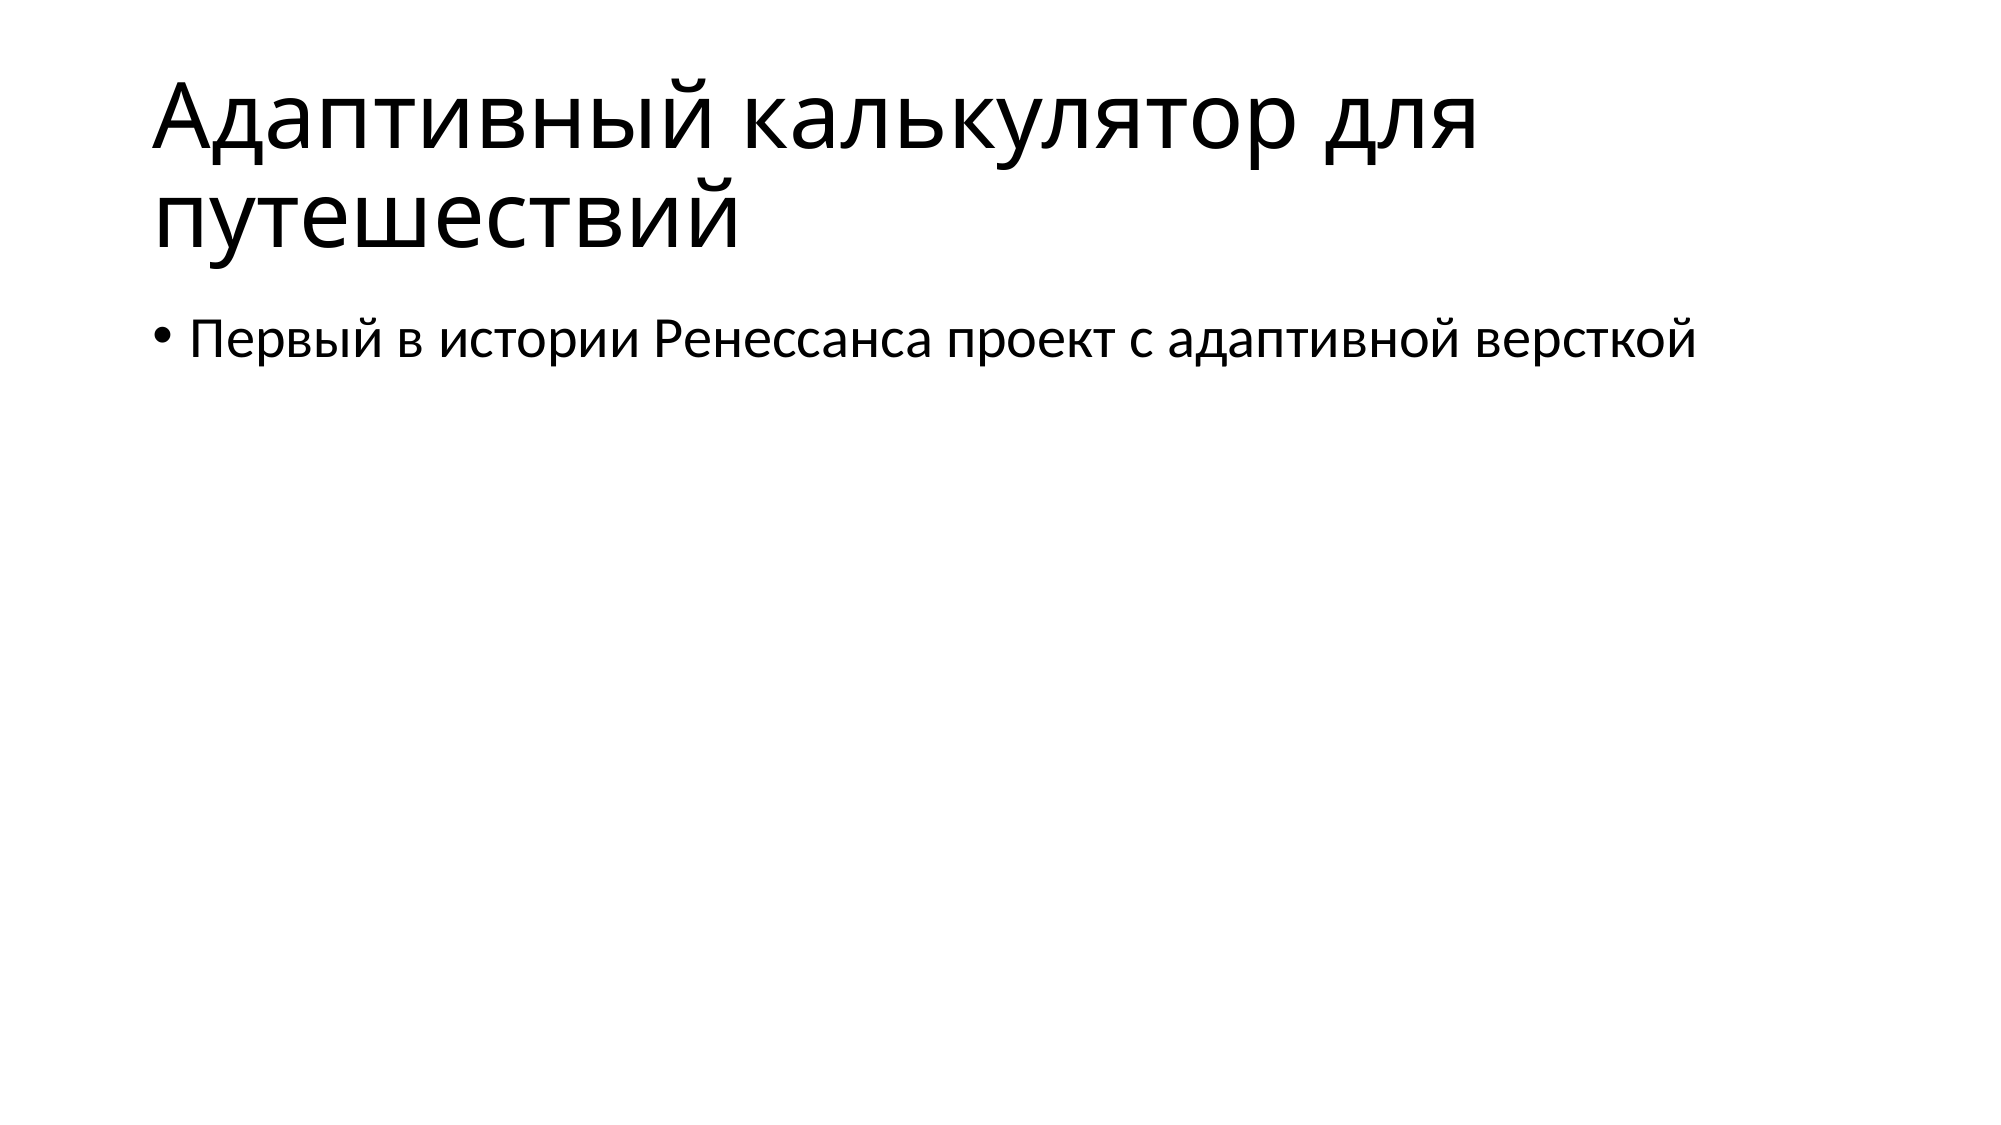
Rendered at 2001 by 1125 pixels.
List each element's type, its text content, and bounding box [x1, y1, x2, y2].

list Первый в истории Ренессанса проект с адаптивной версткой [137, 299, 1863, 1014]
title Адаптивный калькулятор для путешествий [137, 59, 1863, 278]
